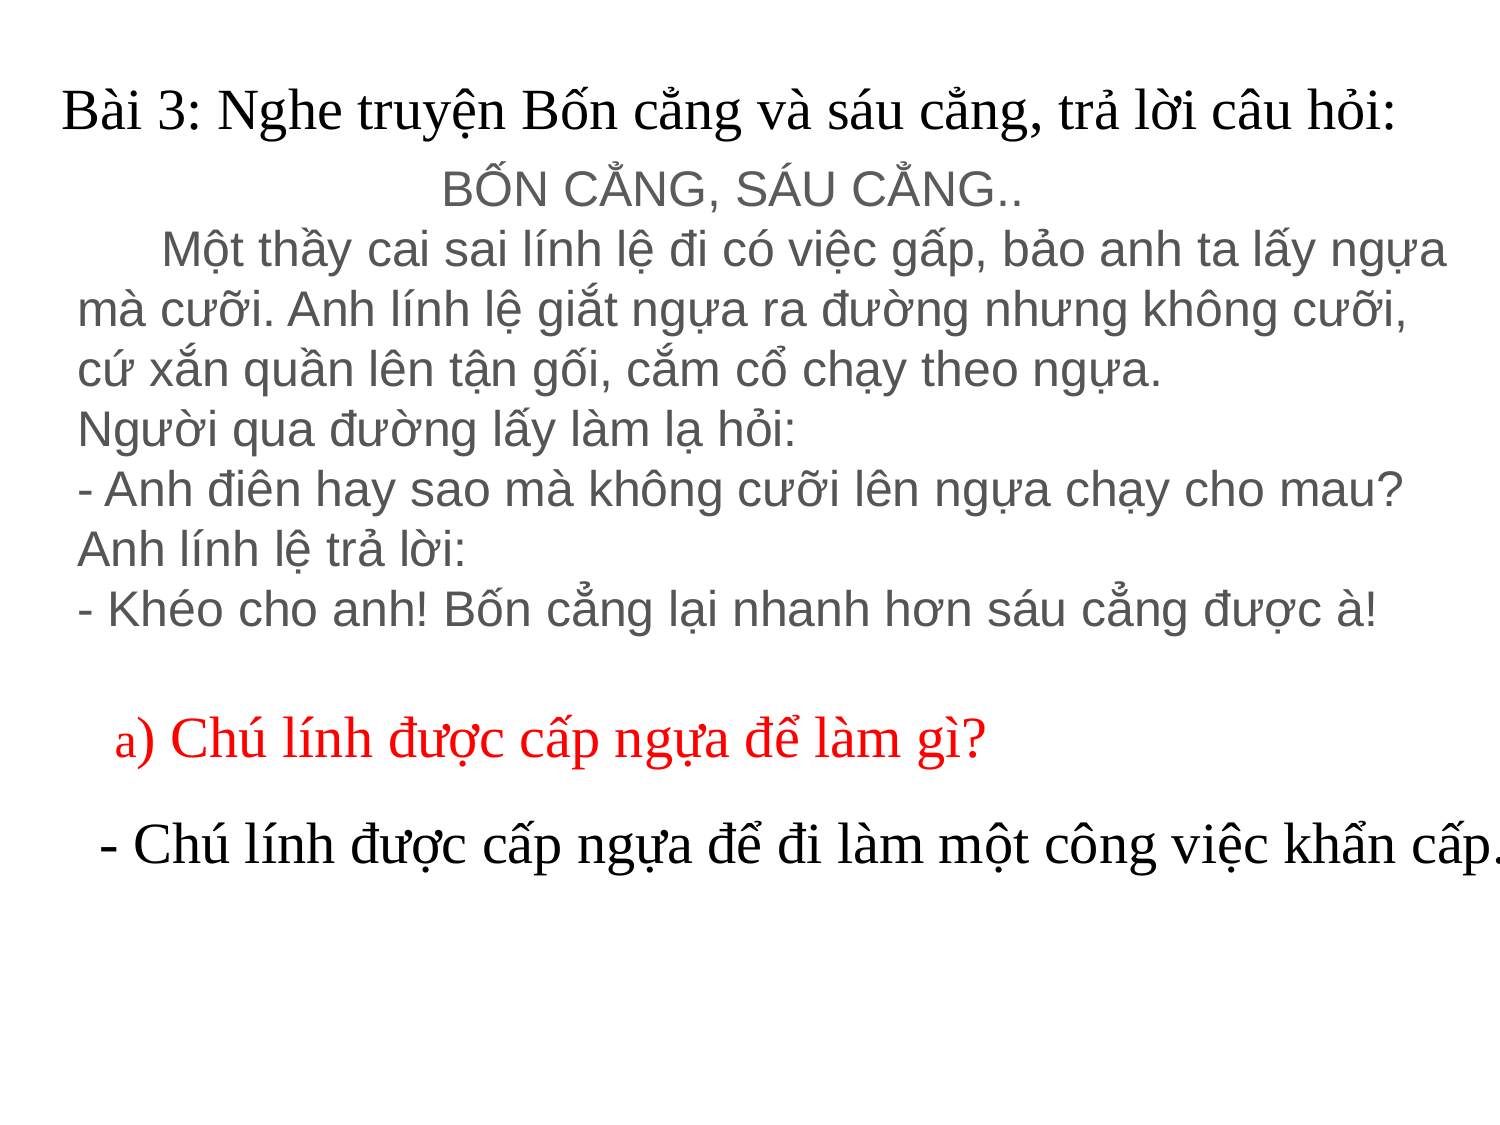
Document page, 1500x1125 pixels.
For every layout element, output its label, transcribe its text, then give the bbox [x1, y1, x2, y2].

text_box - Chú lính được cấp ngựa để đi làm một công việc khẩn cấp. [56, 743, 1500, 894]
text_box Bài 3: Nghe truyện Bốn cẳng và sáu cẳng, trả lời câu hỏi: [0, 63, 1488, 149]
text_box BỐN CẲNG, SÁU CẲNG.. Một thầy cai sai lính lệ đi có việc gấp, bảo anh ta lấy ngựa mà cưỡi. Anh lính lệ giắt ngựa ra đường nhưng không cưỡi, cứ xắn quần lên tận gối, cắm cổ chạy theo ngựa. Người qua đường lấy làm lạ hỏi: - Anh điên hay sao mà không cưỡi lên ngựa chạy cho mau? Anh lính lệ trả lời: - Khéo cho anh! Bốn cẳng lại nhanh hơn sáu cẳng được à! [62, 149, 1488, 645]
text_box a) Chú lính được cấp ngựa để làm gì? [99, 691, 1500, 743]
